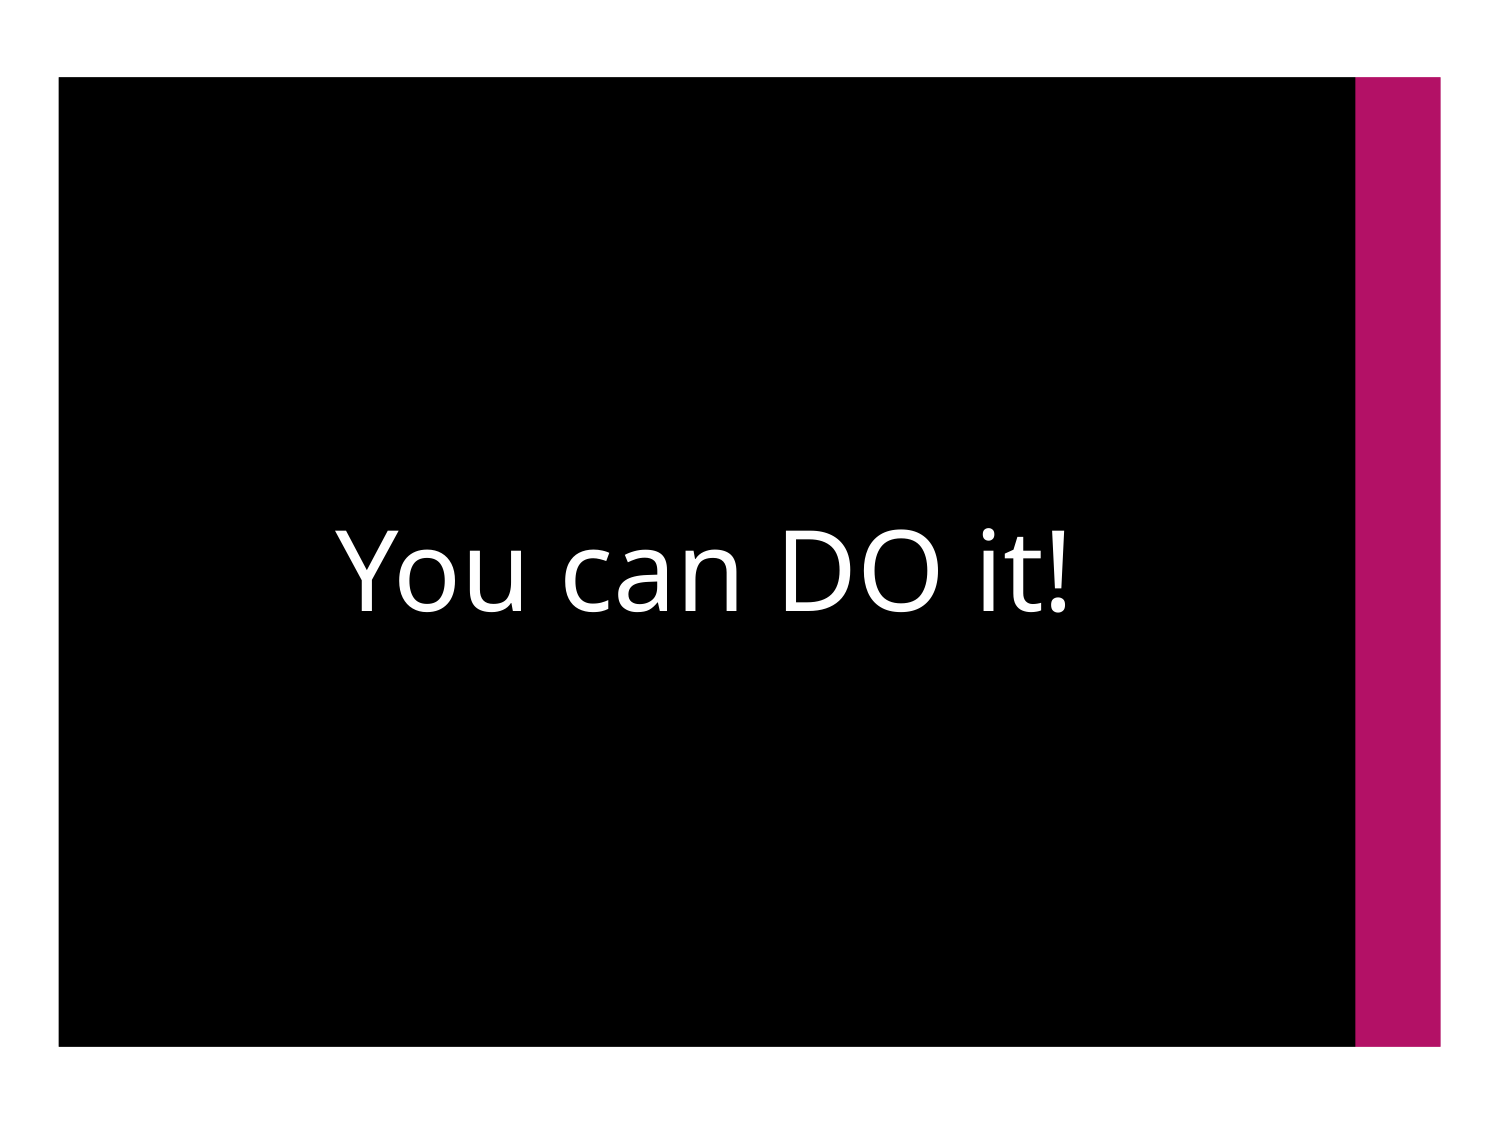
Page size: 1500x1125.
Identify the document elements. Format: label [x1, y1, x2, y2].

text_box [0, 0, 1500, 1125]
